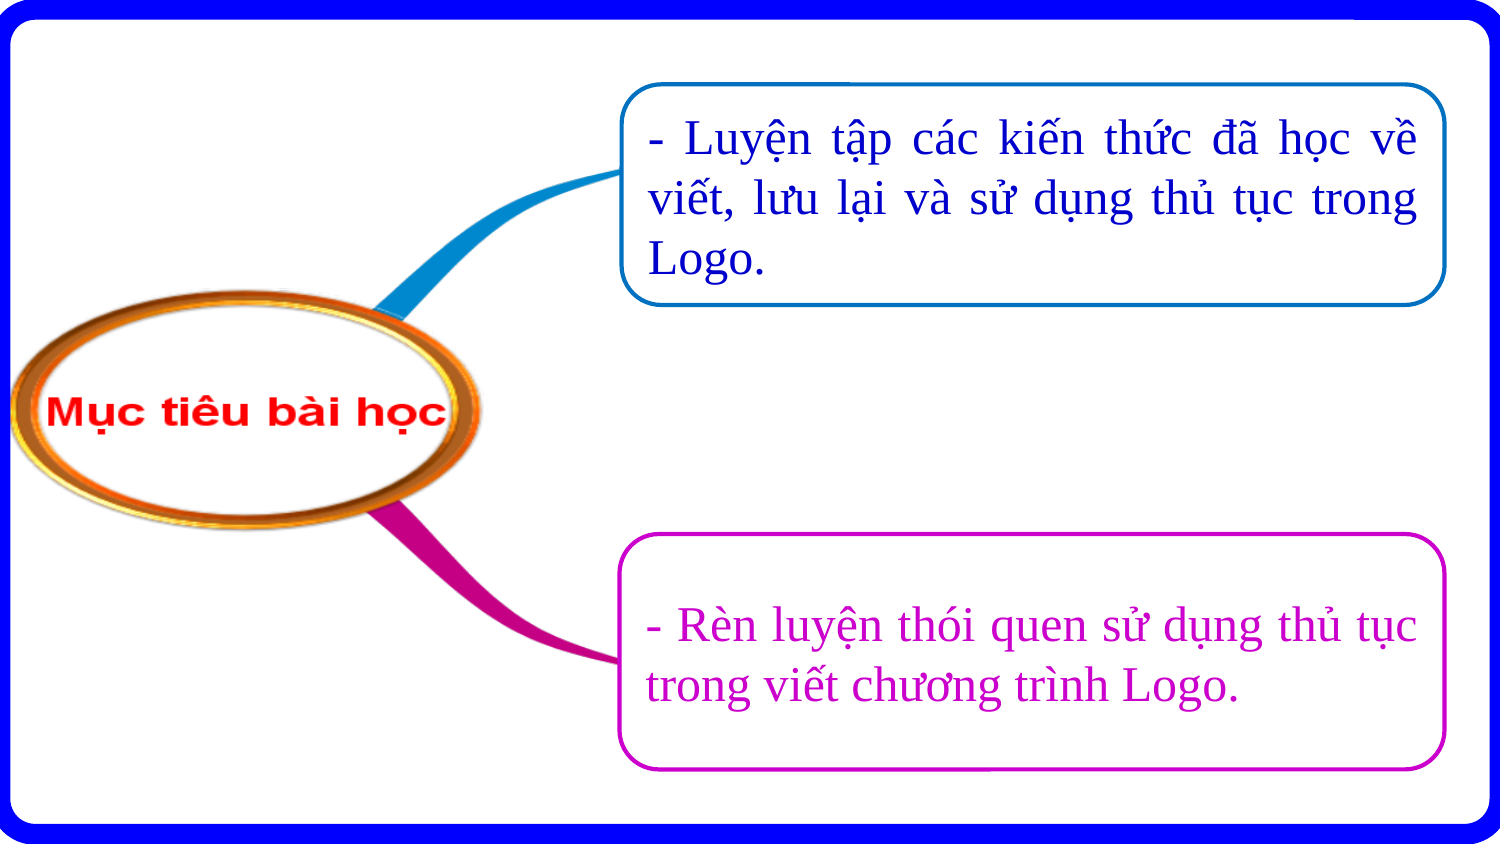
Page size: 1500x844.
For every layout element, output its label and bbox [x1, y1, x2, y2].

picture [0, 273, 504, 549]
text_box [205, 84, 1445, 396]
text_box [225, 396, 1445, 779]
text_box [0, 9, 1500, 835]
